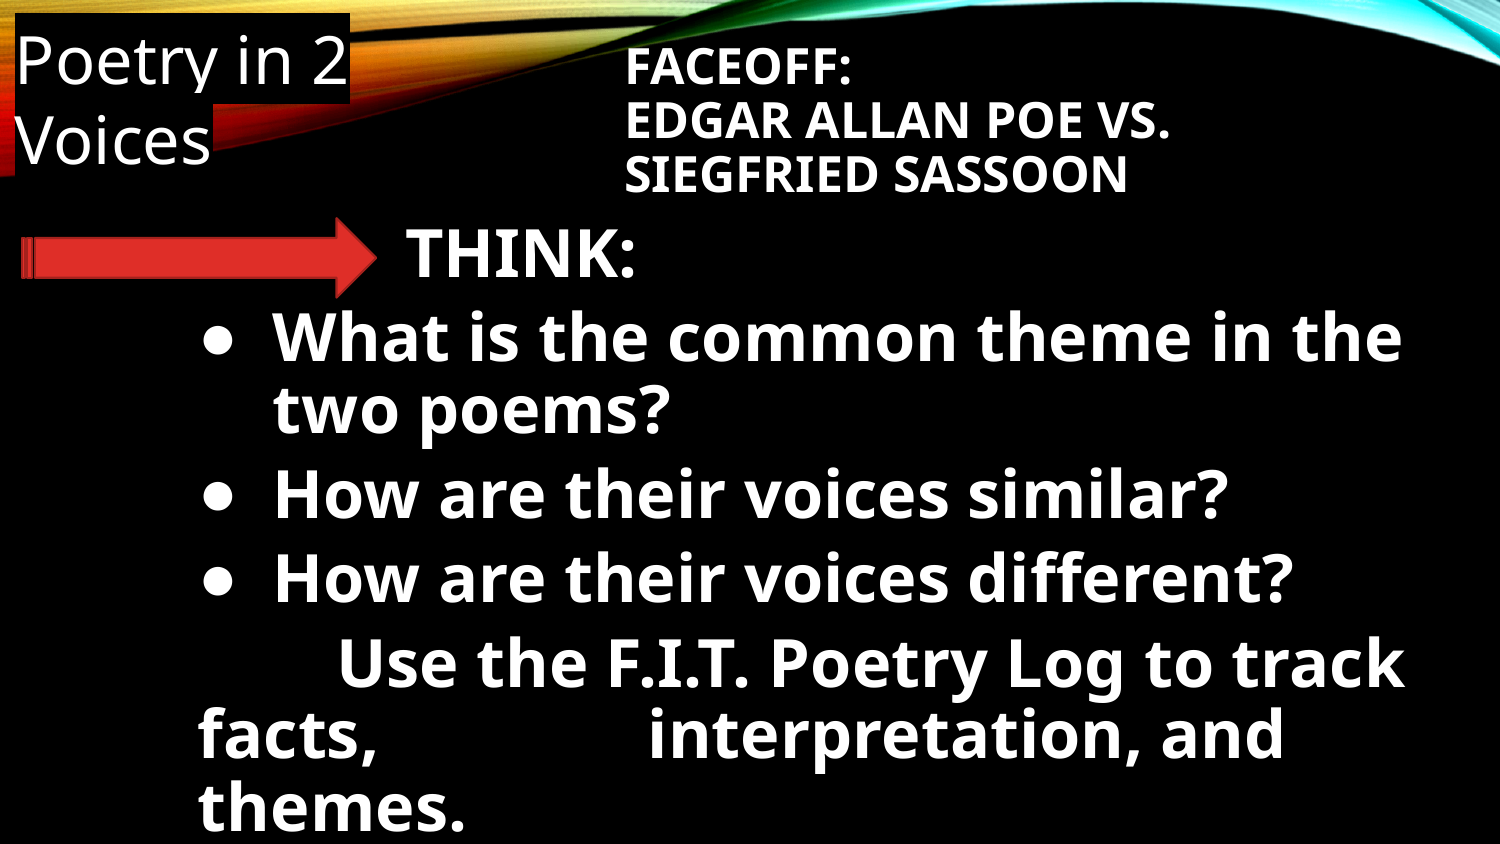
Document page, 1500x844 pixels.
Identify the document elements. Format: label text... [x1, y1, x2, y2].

text_box [21, 217, 377, 299]
title Faceoff: Edgar allan poe vs. Siegfried sassoon [609, 28, 1500, 219]
picture [0, 0, 1500, 178]
text_box Poetry in 2 Voices [0, 10, 366, 186]
list THINK: What is the common theme in the two poems? How are their voices similar? How are their voices different? Use the F.I.T. Poetry Log to track facts, interpretation, and themes. [182, 204, 1486, 811]
